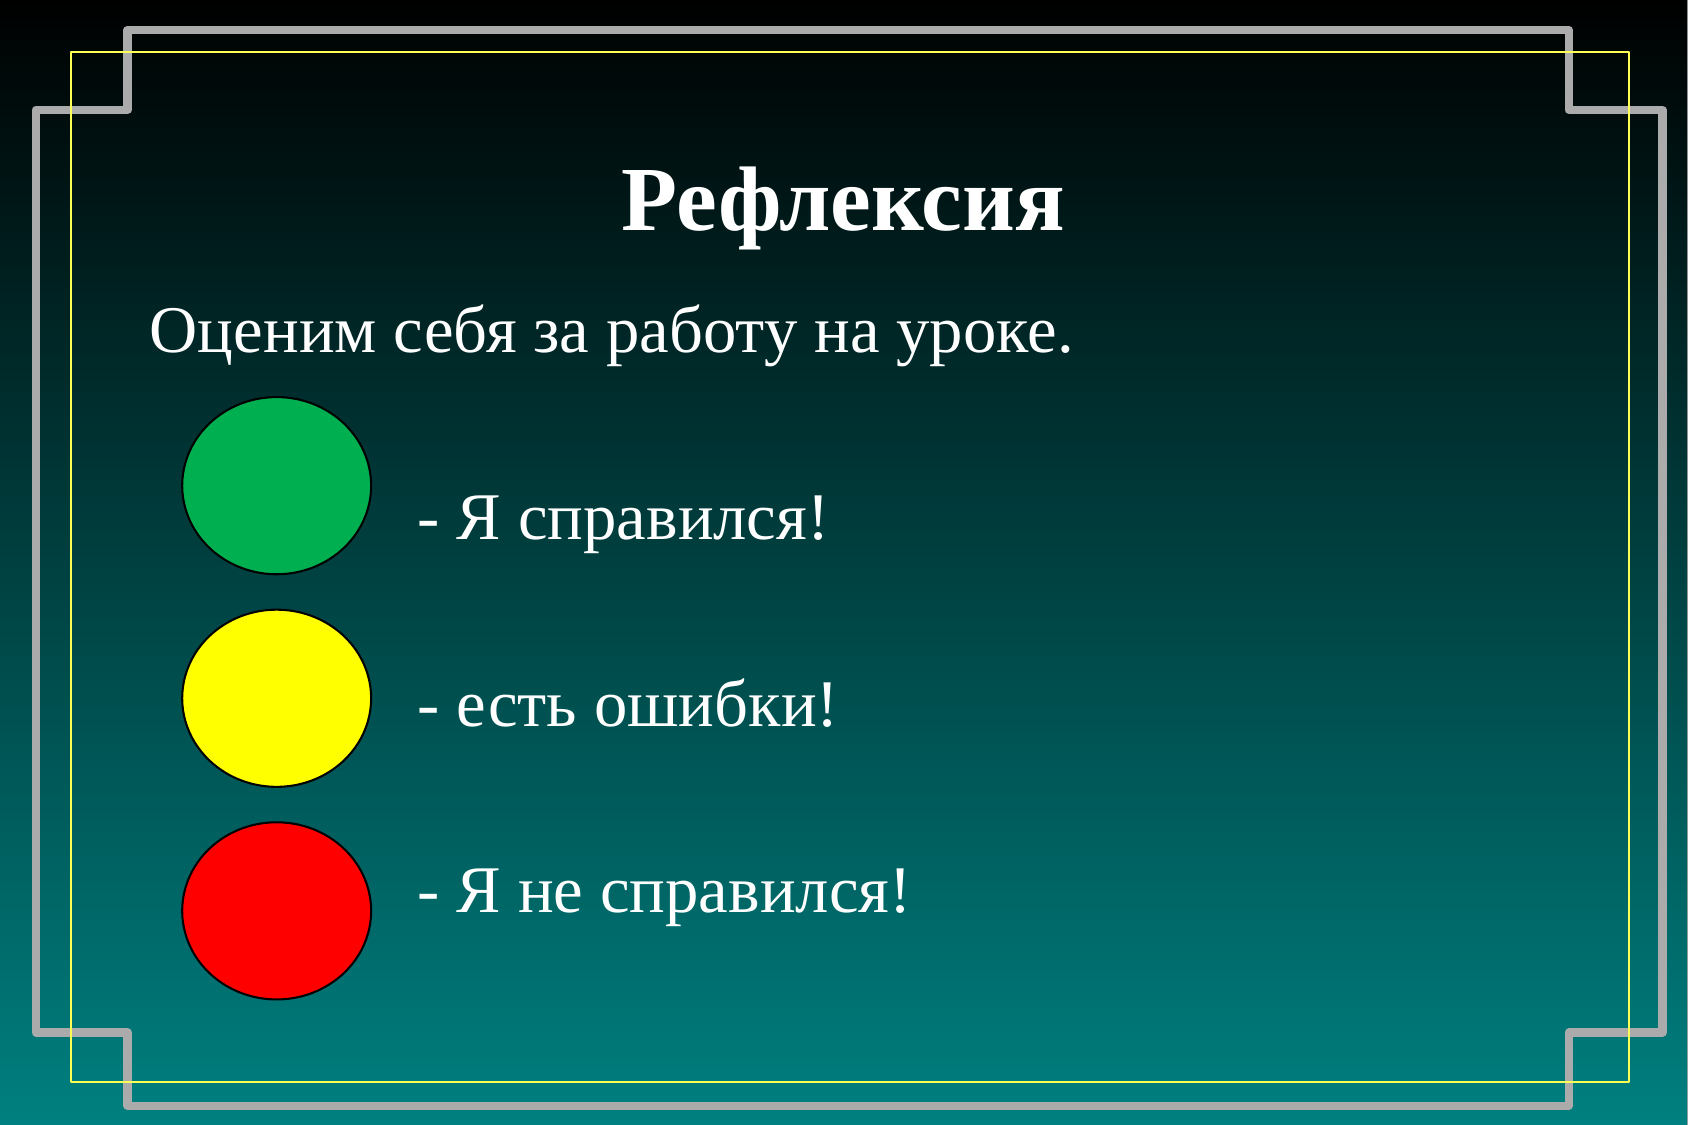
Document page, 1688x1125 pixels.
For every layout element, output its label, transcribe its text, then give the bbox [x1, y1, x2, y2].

text_box [182, 609, 372, 787]
text_box [182, 397, 372, 575]
title Рефлексия [126, 99, 1562, 288]
text_box [182, 822, 372, 1000]
list Оценим себя за работу на уроке. - Я справился! - есть ошибки! - Я не справился! [134, 278, 1570, 955]
